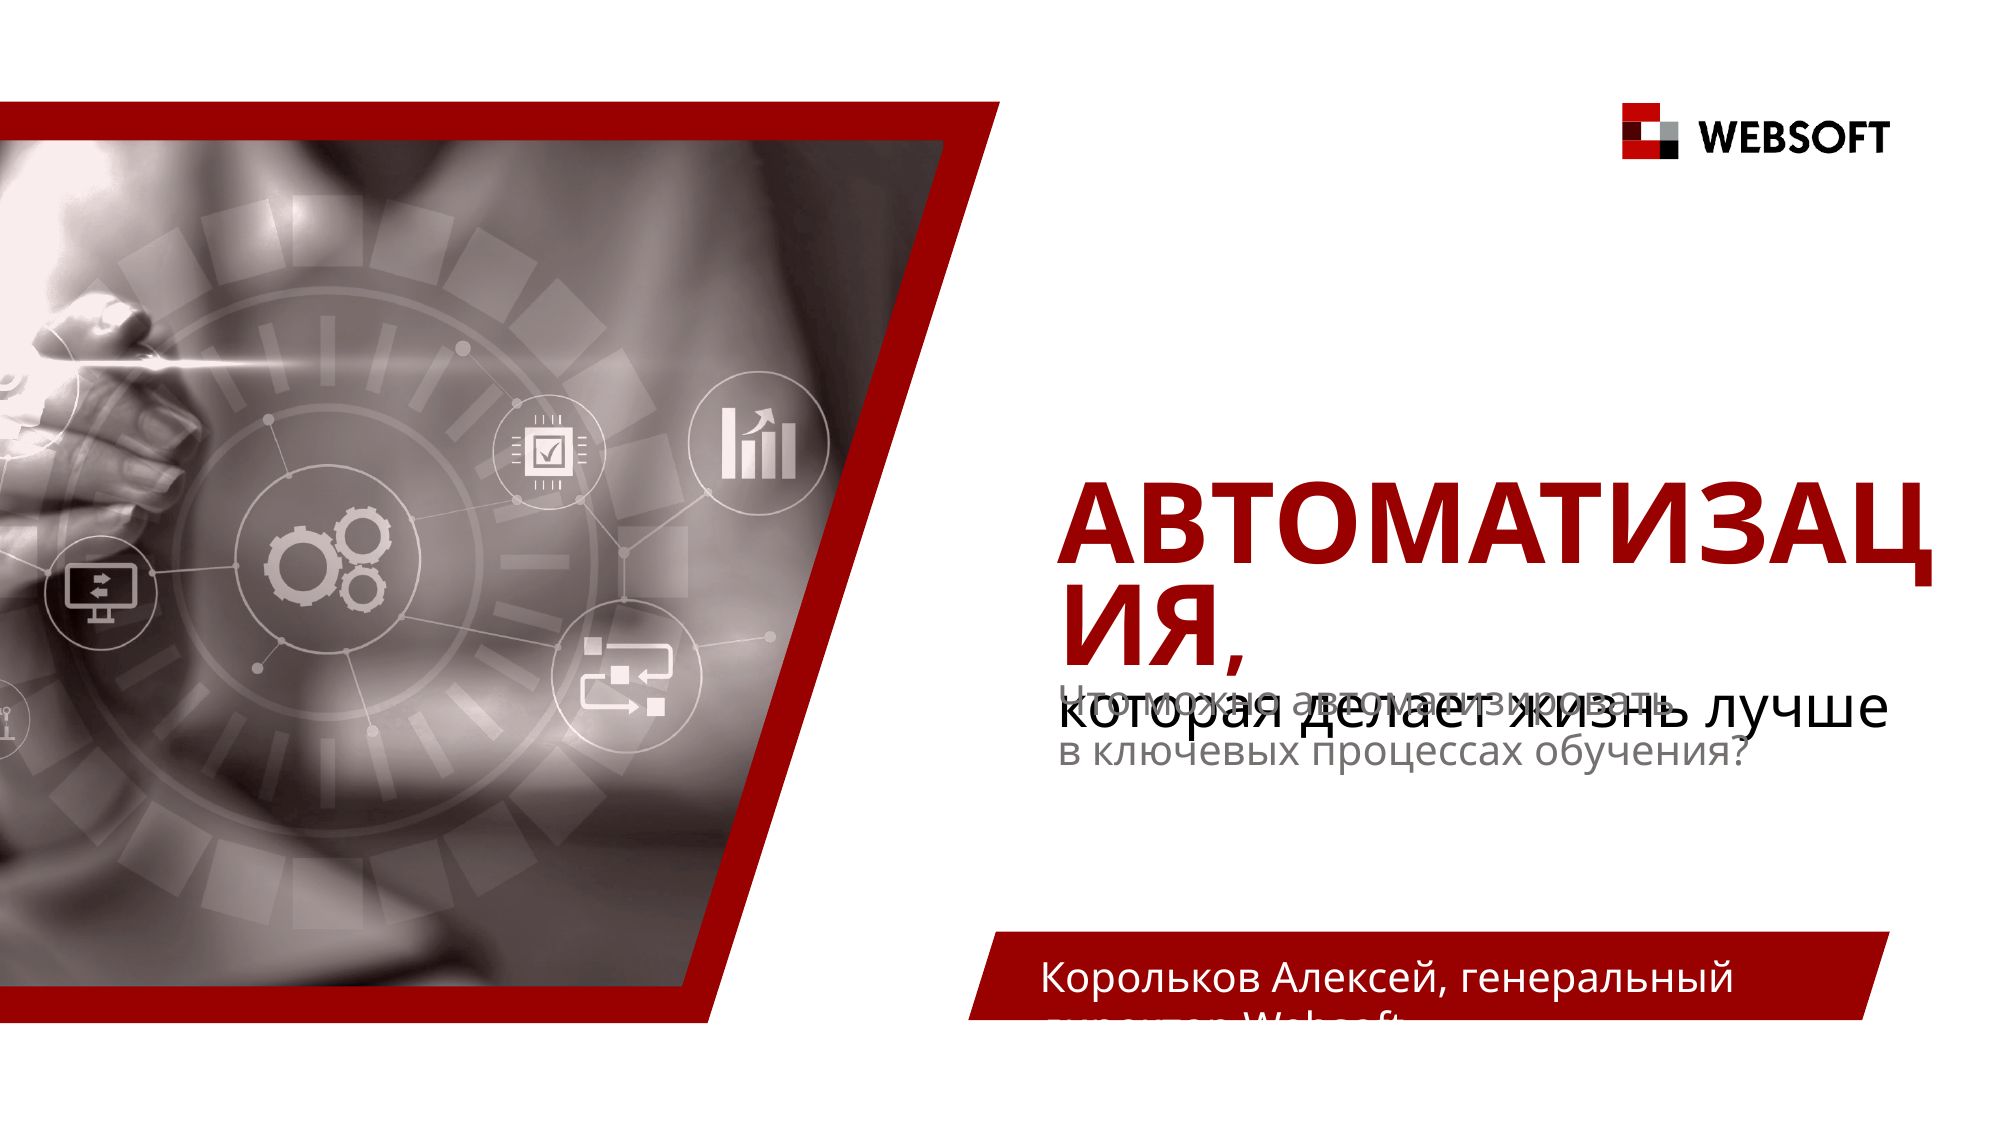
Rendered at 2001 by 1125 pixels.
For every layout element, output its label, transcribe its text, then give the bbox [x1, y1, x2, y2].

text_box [1622, 98, 1890, 164]
text_box [0, 139, 952, 162]
picture [0, 140, 944, 987]
text_box [966, 930, 1892, 1022]
text_box Что можно автоматизировать в ключевых процессах обучения? [1042, 666, 1842, 782]
text_box Автоматизация, которая делает жизнь лучше [1042, 475, 1965, 745]
text_box [0, 100, 1002, 282]
text_box [0, 987, 721, 1025]
text_box Корольков Алексей, генеральный директор Websoft [1024, 943, 1901, 1058]
